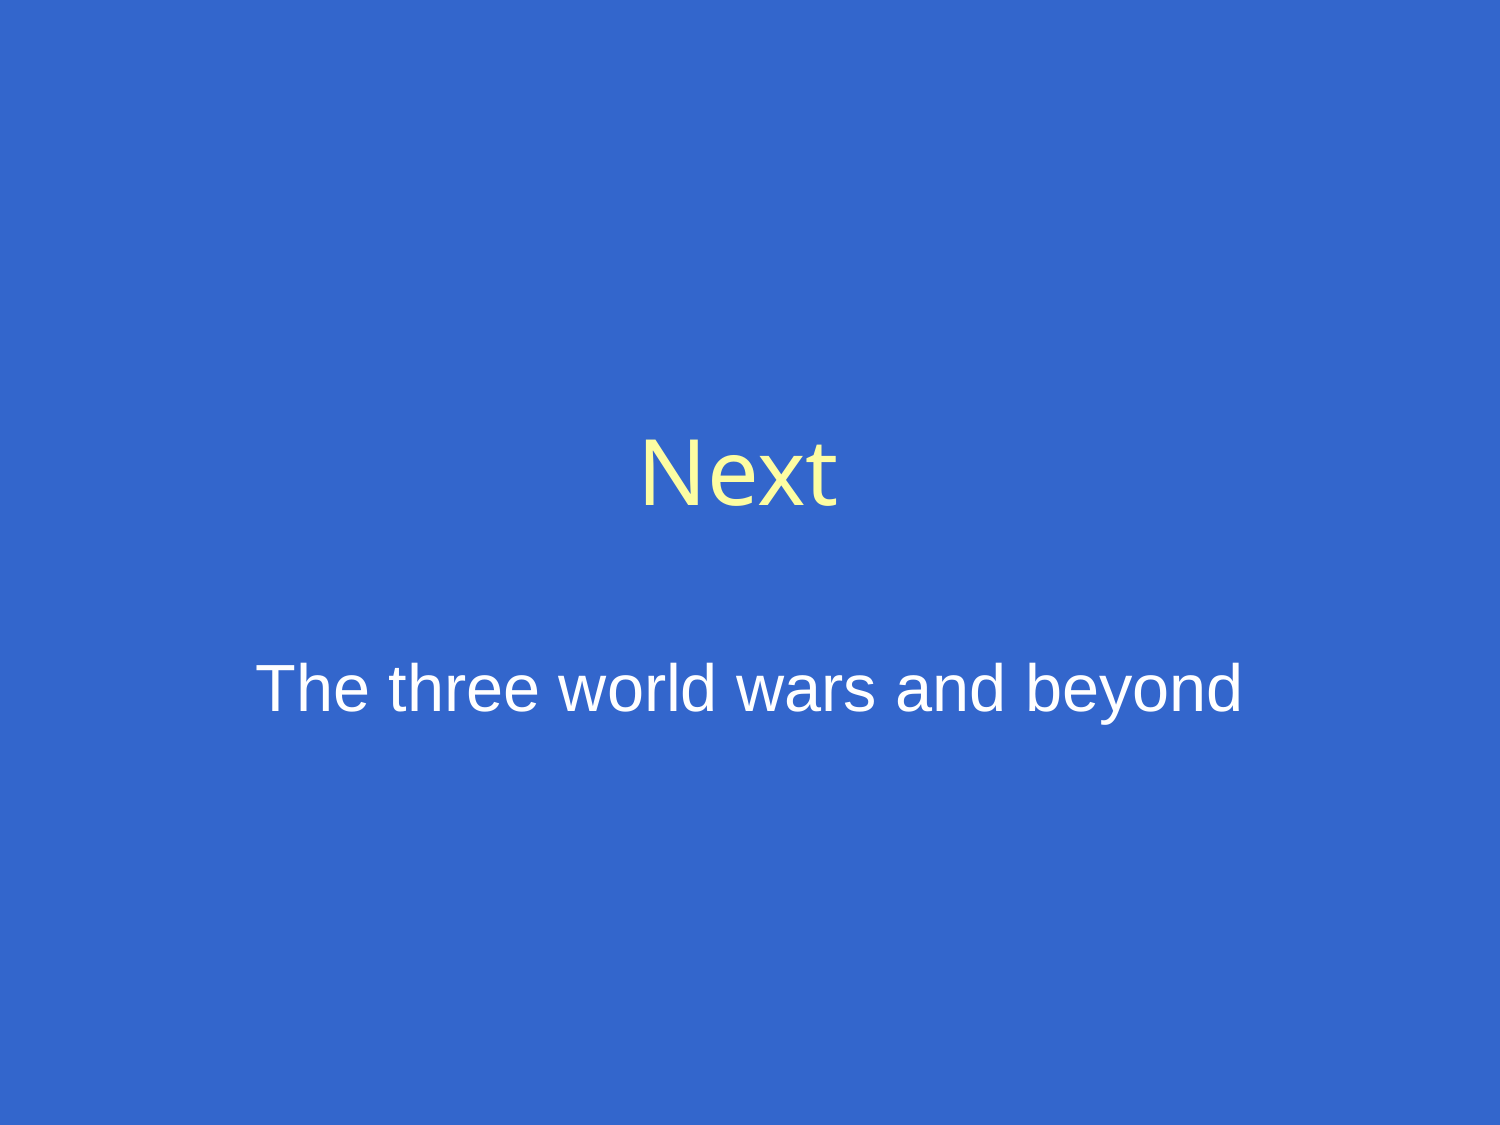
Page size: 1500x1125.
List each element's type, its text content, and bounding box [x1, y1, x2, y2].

title Next [112, 374, 1388, 563]
subtitle The three world wars and beyond [224, 637, 1276, 926]
